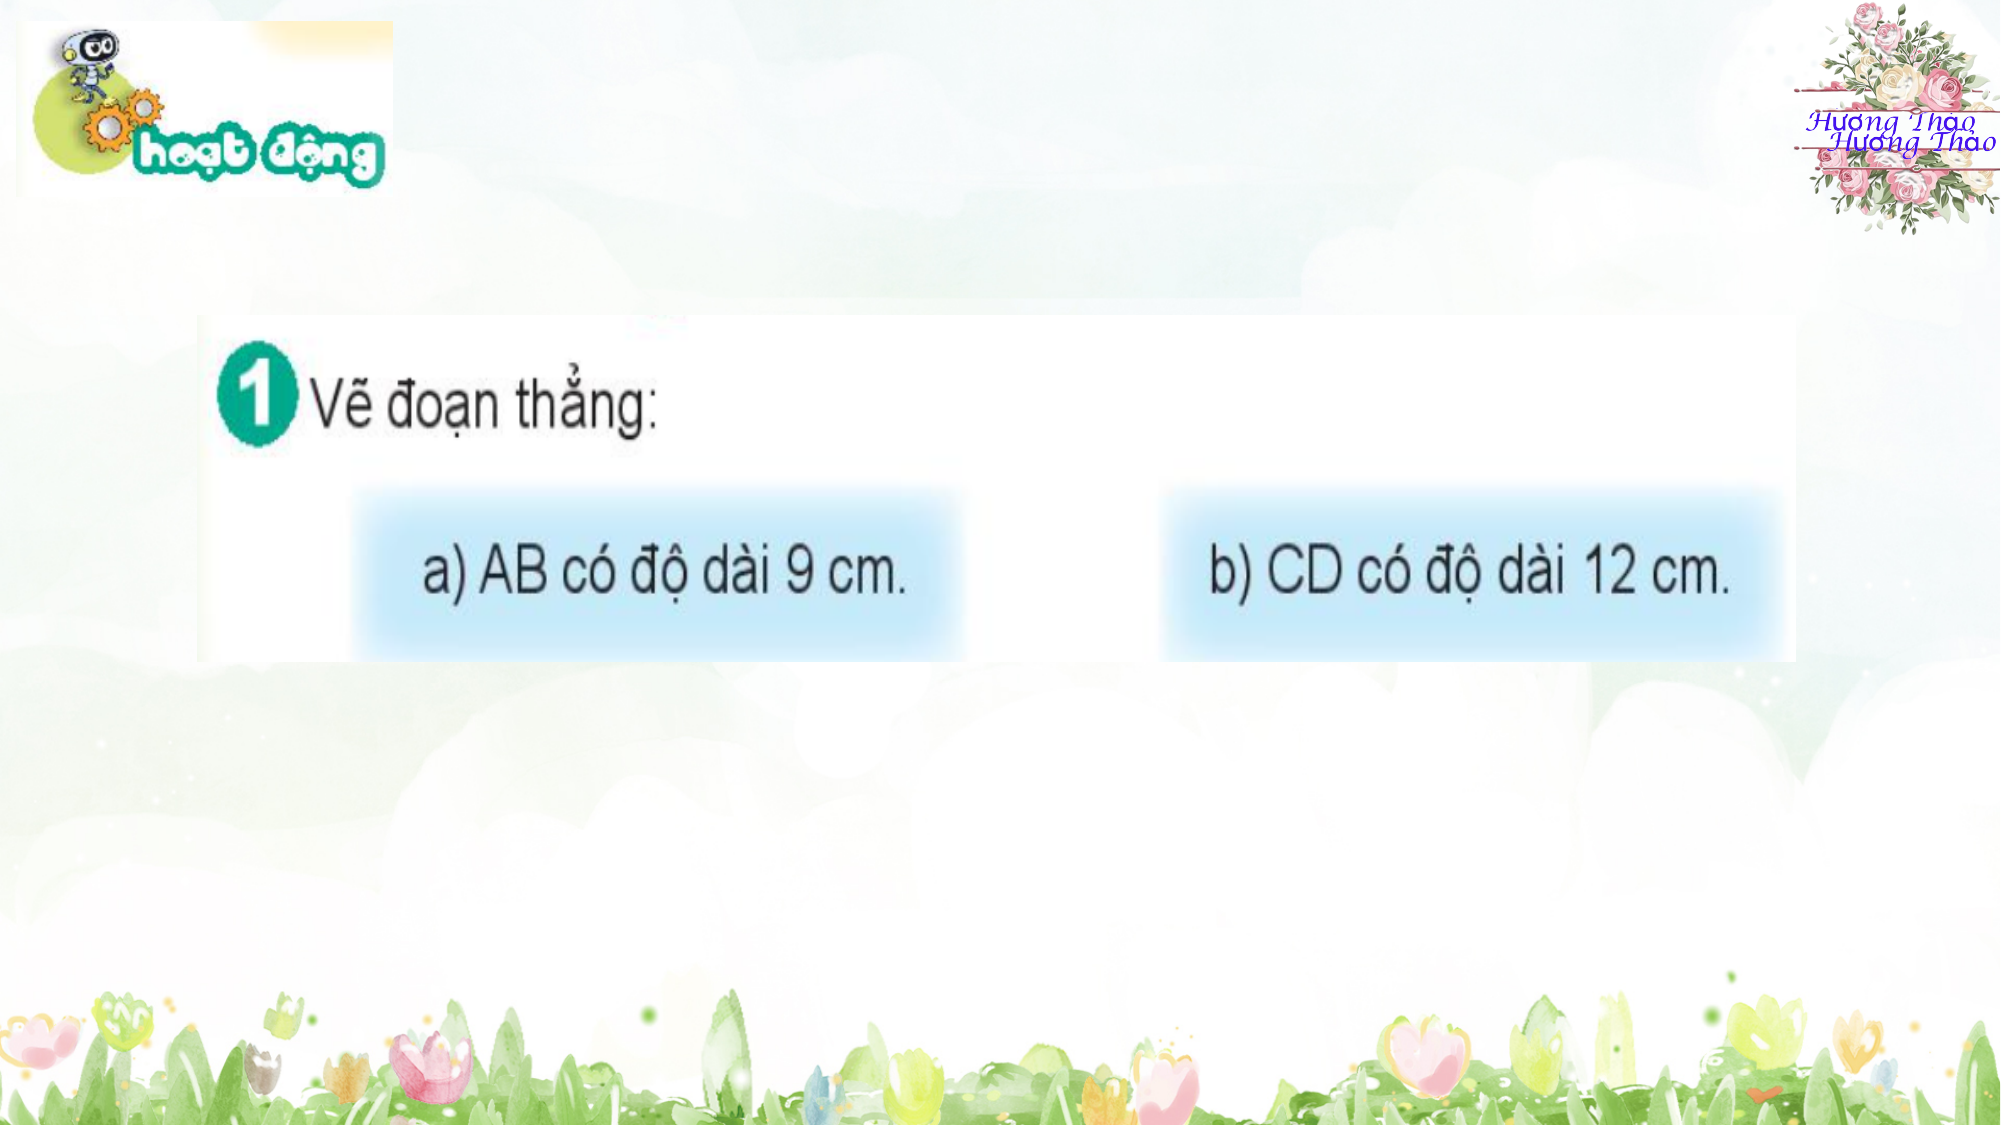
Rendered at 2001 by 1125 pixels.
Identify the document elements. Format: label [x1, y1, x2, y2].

picture [0, 0, 2001, 1125]
list [16, 21, 393, 198]
